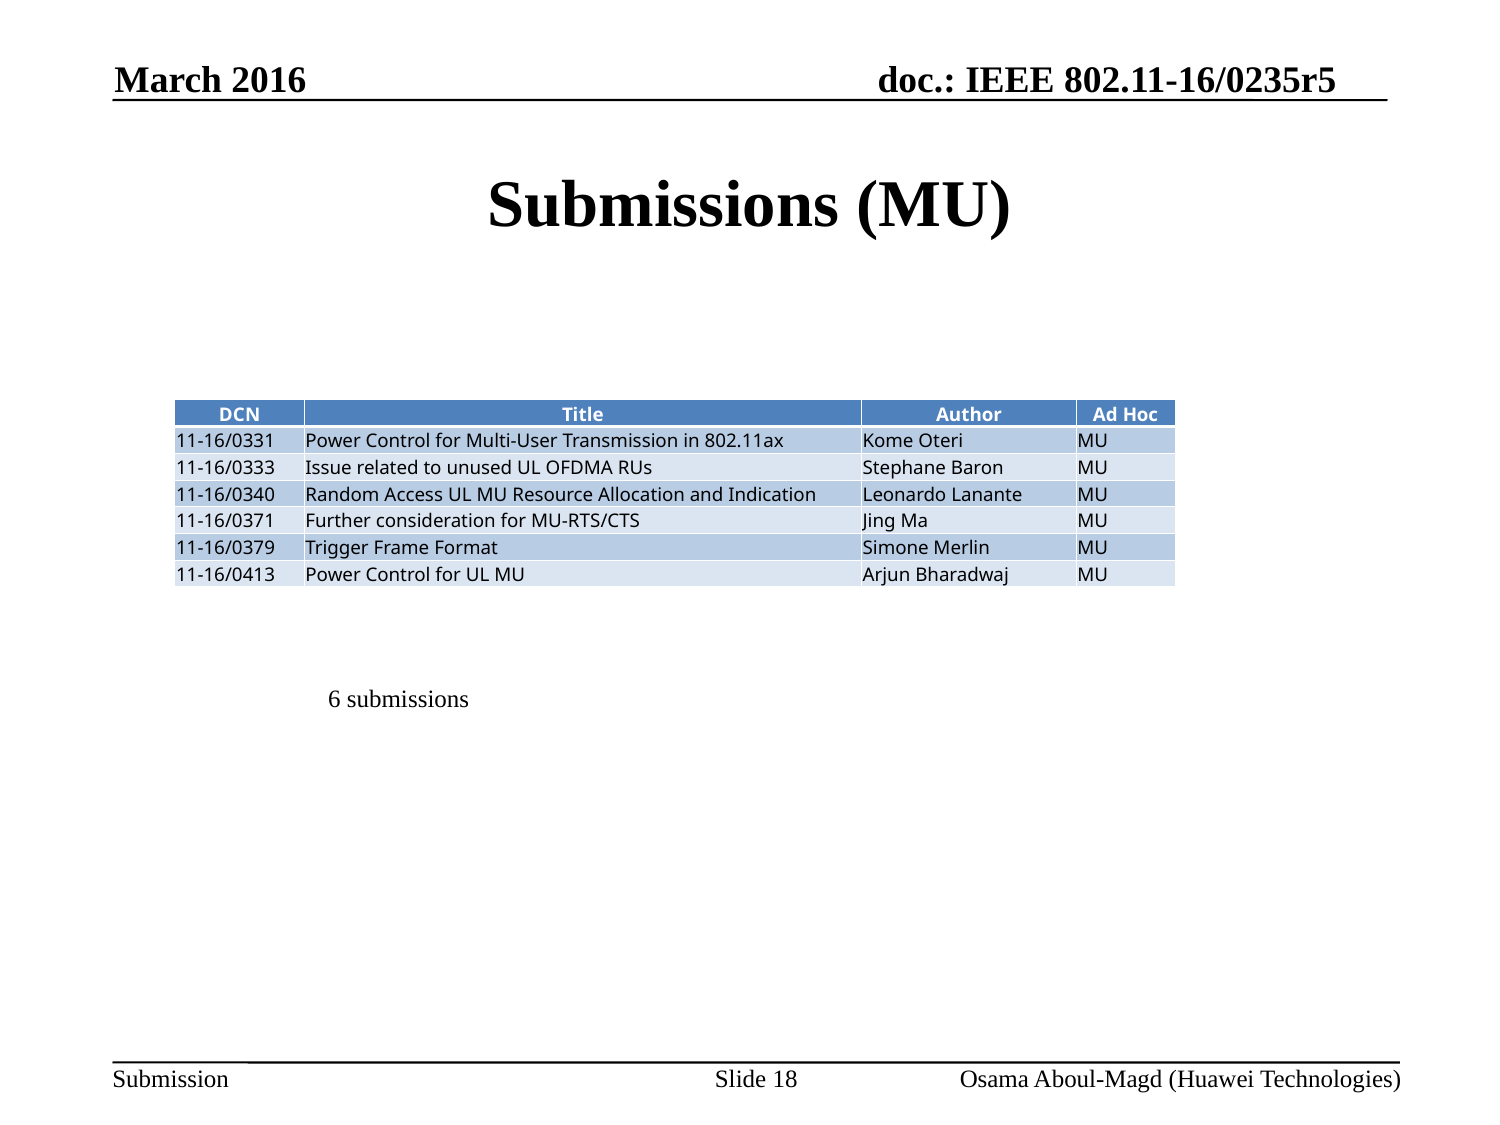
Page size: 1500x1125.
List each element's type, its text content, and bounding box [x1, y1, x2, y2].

table_cell Power Control for Multi-User Transmission in 802.11ax [305, 428, 861, 453]
text_box 6 submissions [313, 675, 485, 720]
table_cell MU [1077, 454, 1175, 480]
table_header DCN [175, 400, 304, 425]
footer Osama Aboul-Magd (Huawei Technologies) [831, 1061, 1402, 1093]
table_header Author [862, 400, 1076, 425]
table_cell 11-16/0413 [175, 561, 304, 586]
table_cell Kome Oteri [862, 428, 1076, 453]
table_cell MU [1077, 534, 1175, 560]
table_cell MU [1077, 428, 1175, 453]
table_cell Random Access UL MU Resource Allocation and Indication [305, 481, 861, 506]
table_cell 11-16/0331 [175, 428, 304, 453]
table_cell Stephane Baron [862, 454, 1076, 480]
table_cell Simone Merlin [862, 534, 1076, 560]
table_cell Power Control for UL MU [305, 561, 861, 586]
table_cell Issue related to unused UL OFDMA RUs [305, 454, 861, 480]
title Submissions (MU) [112, 112, 1388, 288]
table_cell MU [1077, 507, 1175, 533]
table_cell MU [1077, 481, 1175, 506]
table_cell Jing Ma [862, 507, 1076, 533]
table_cell MU [1077, 561, 1175, 586]
table_cell Trigger Frame Format [305, 534, 861, 560]
table_cell 11-16/0333 [175, 454, 304, 480]
table_cell Further consideration for MU-RTS/CTS [305, 507, 861, 533]
table_cell 11-16/0379 [175, 534, 304, 560]
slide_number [114, 54, 309, 101]
table_cell Leonardo Lanante [862, 481, 1076, 506]
table_header Ad Hoc [1077, 400, 1175, 425]
table_cell Arjun Bharadwaj [862, 561, 1076, 586]
table_cell 11-16/0340 [175, 481, 304, 506]
table_header Title [305, 400, 861, 425]
table_cell 11-16/0371 [175, 507, 304, 533]
slide_number Slide 18 [712, 1061, 800, 1093]
